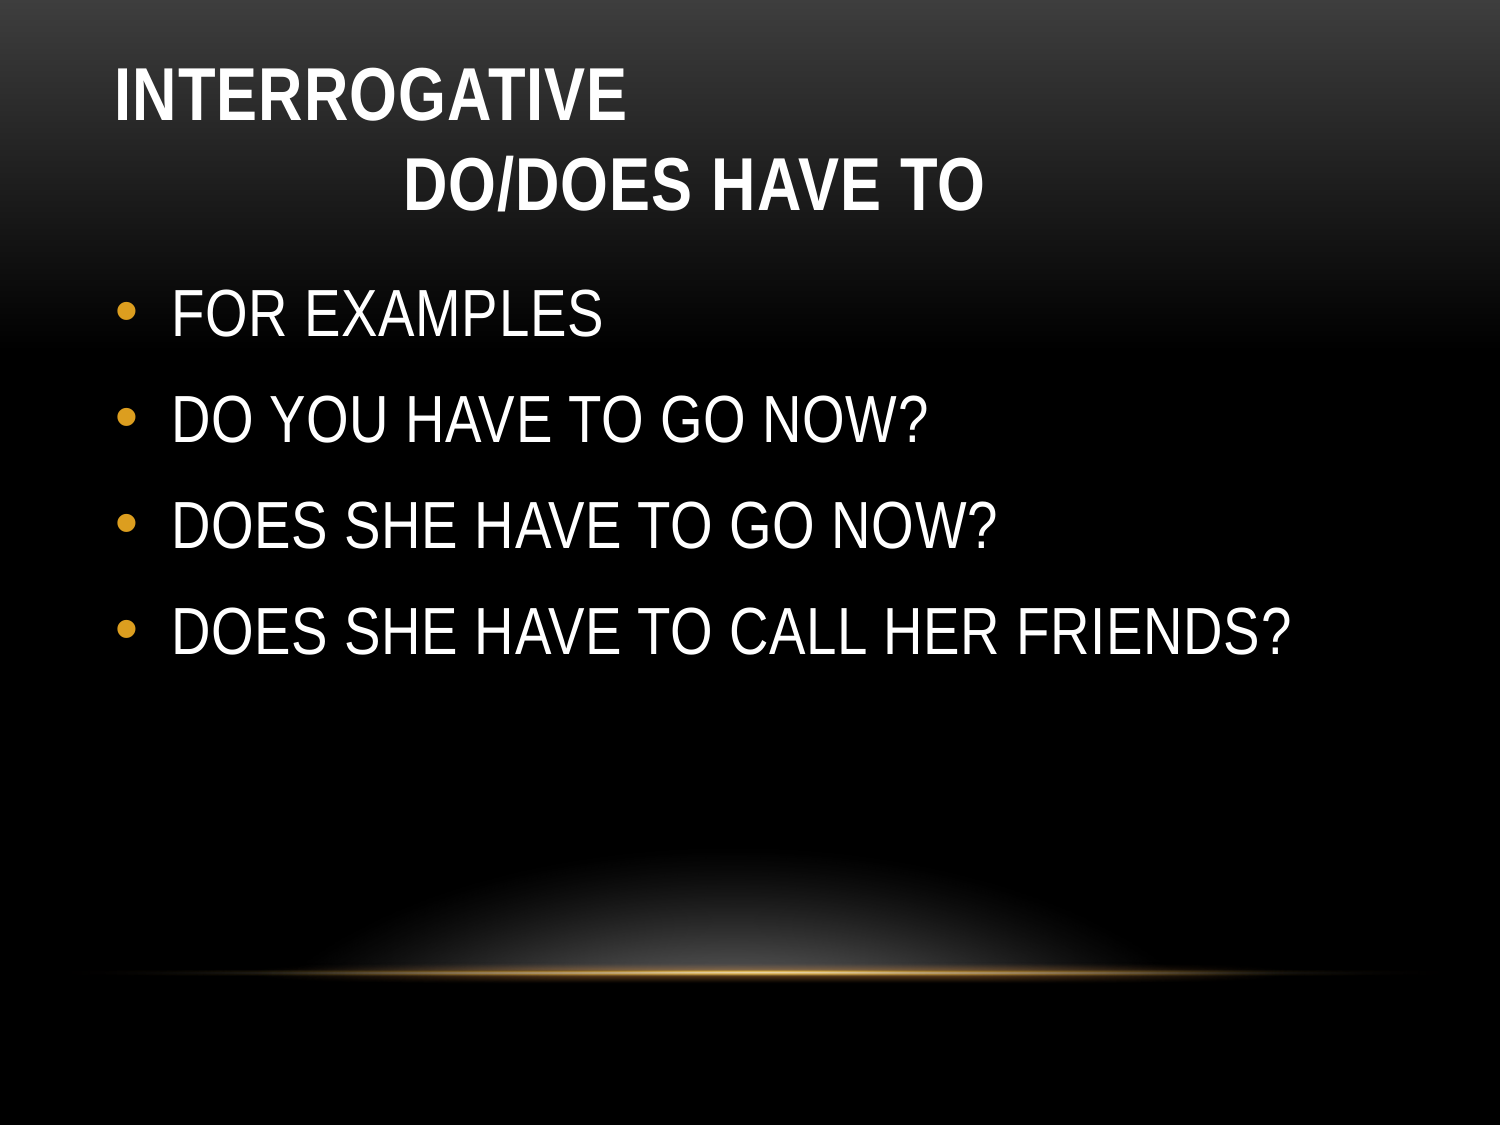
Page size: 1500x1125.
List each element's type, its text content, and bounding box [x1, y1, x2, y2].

list FOR EXAMPLES DO YOU HAVE TO GO NOW? DOES SHE HAVE TO GO NOW? DOES SHE HAVE TO CALL HER FRIENDS? [99, 262, 1400, 938]
title INTERROGATIVE DO/DOES HAVE TO [99, 45, 1400, 233]
picture [0, 0, 1500, 1125]
